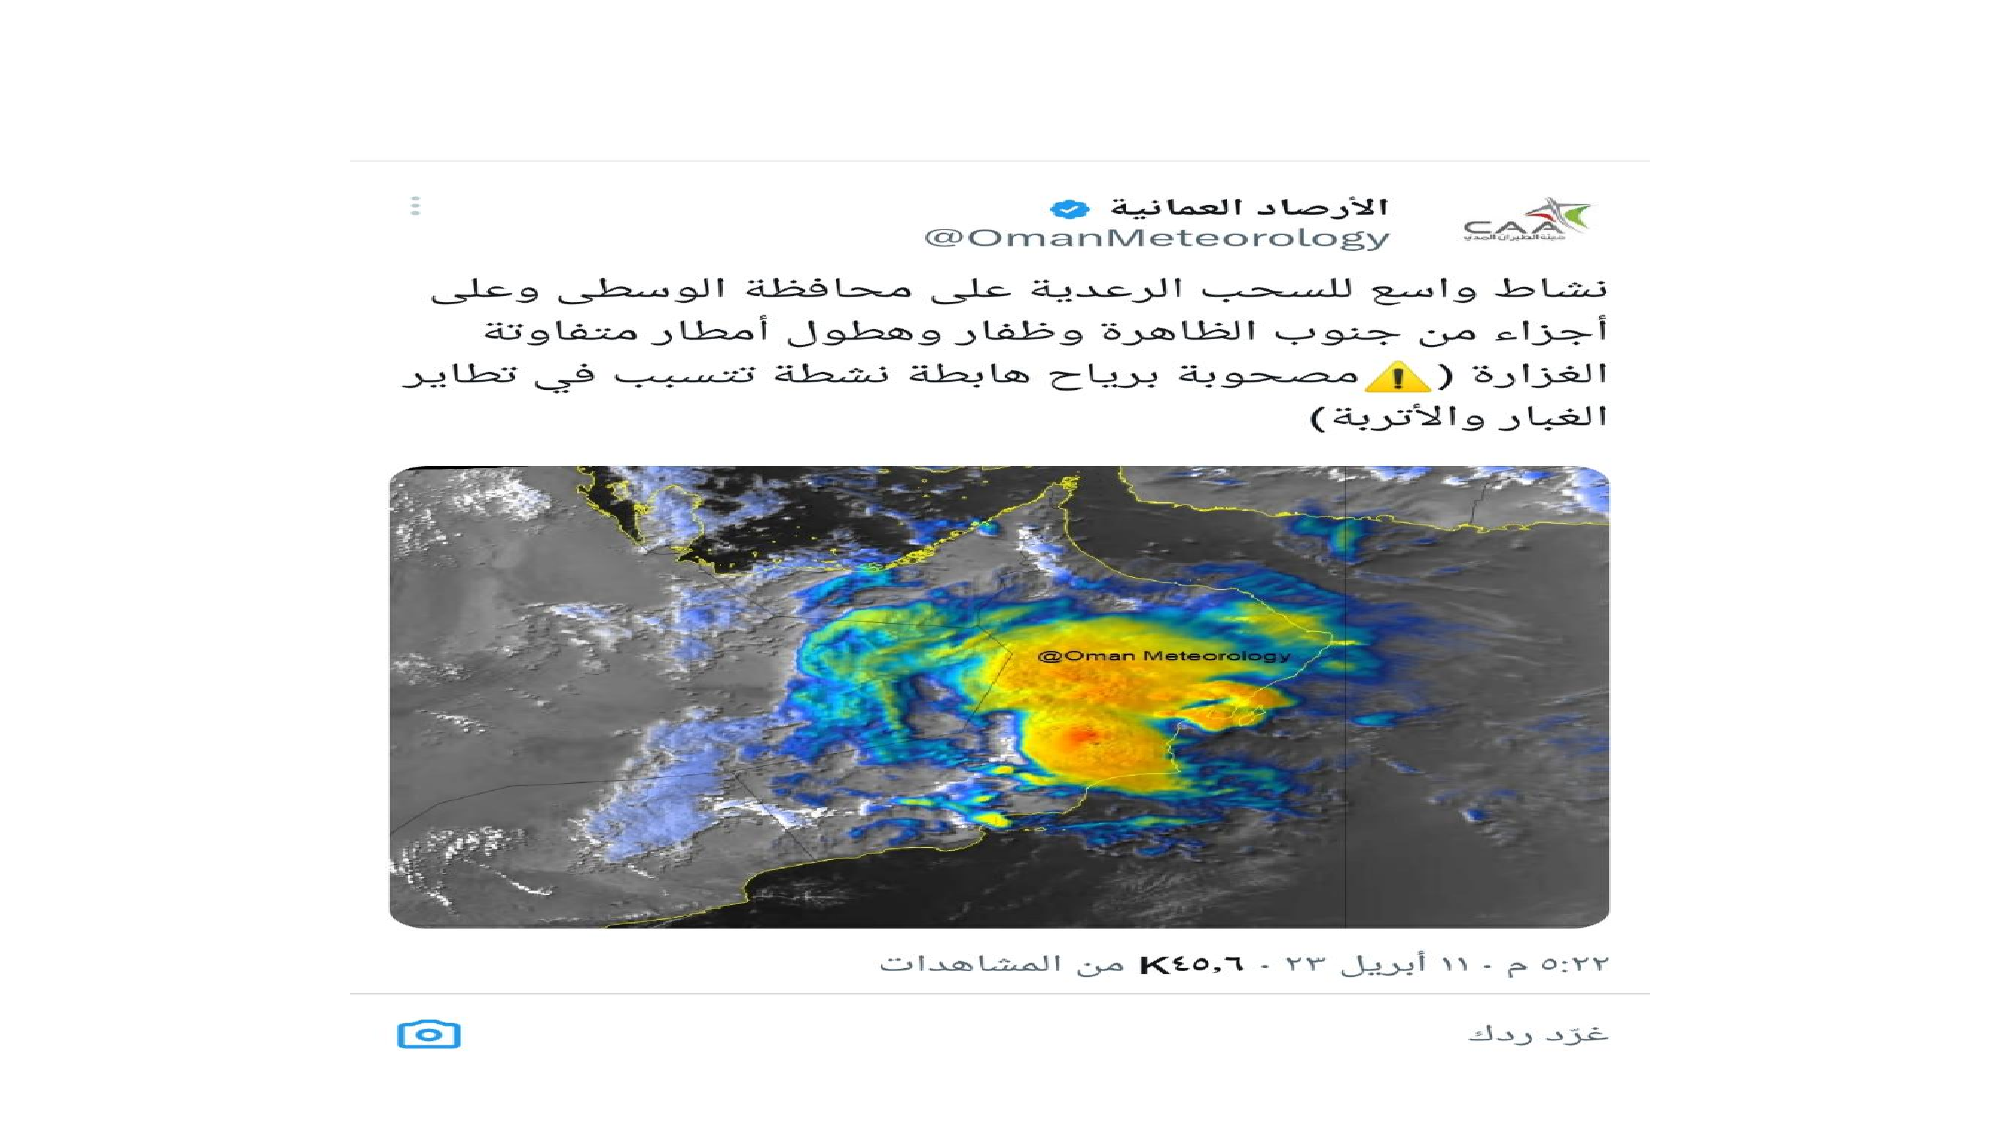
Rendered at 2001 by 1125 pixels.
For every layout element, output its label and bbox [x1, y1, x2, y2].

list [350, 150, 1650, 1063]
